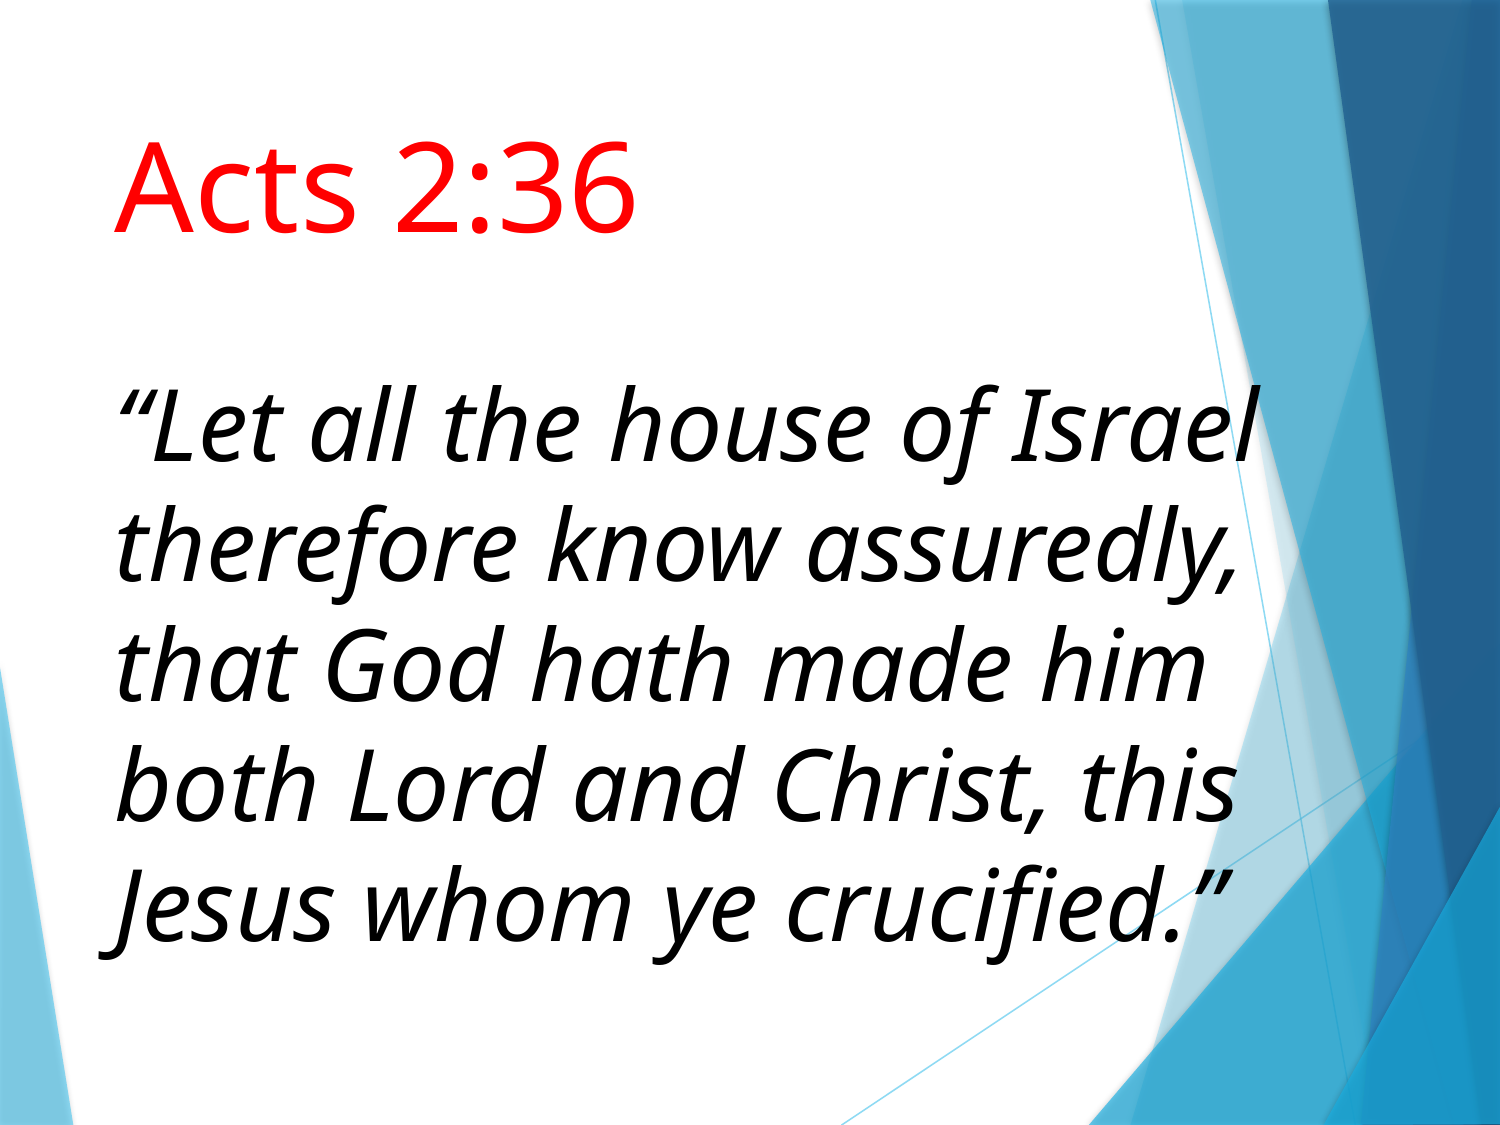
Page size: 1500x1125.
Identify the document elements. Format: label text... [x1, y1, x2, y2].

title Acts 2:36 [99, 99, 1142, 303]
list “Let all the house of Israel therefore know assuredly, that God hath made him both Lord and Christ, this Jesus whom ye crucified.” [99, 354, 1455, 1008]
